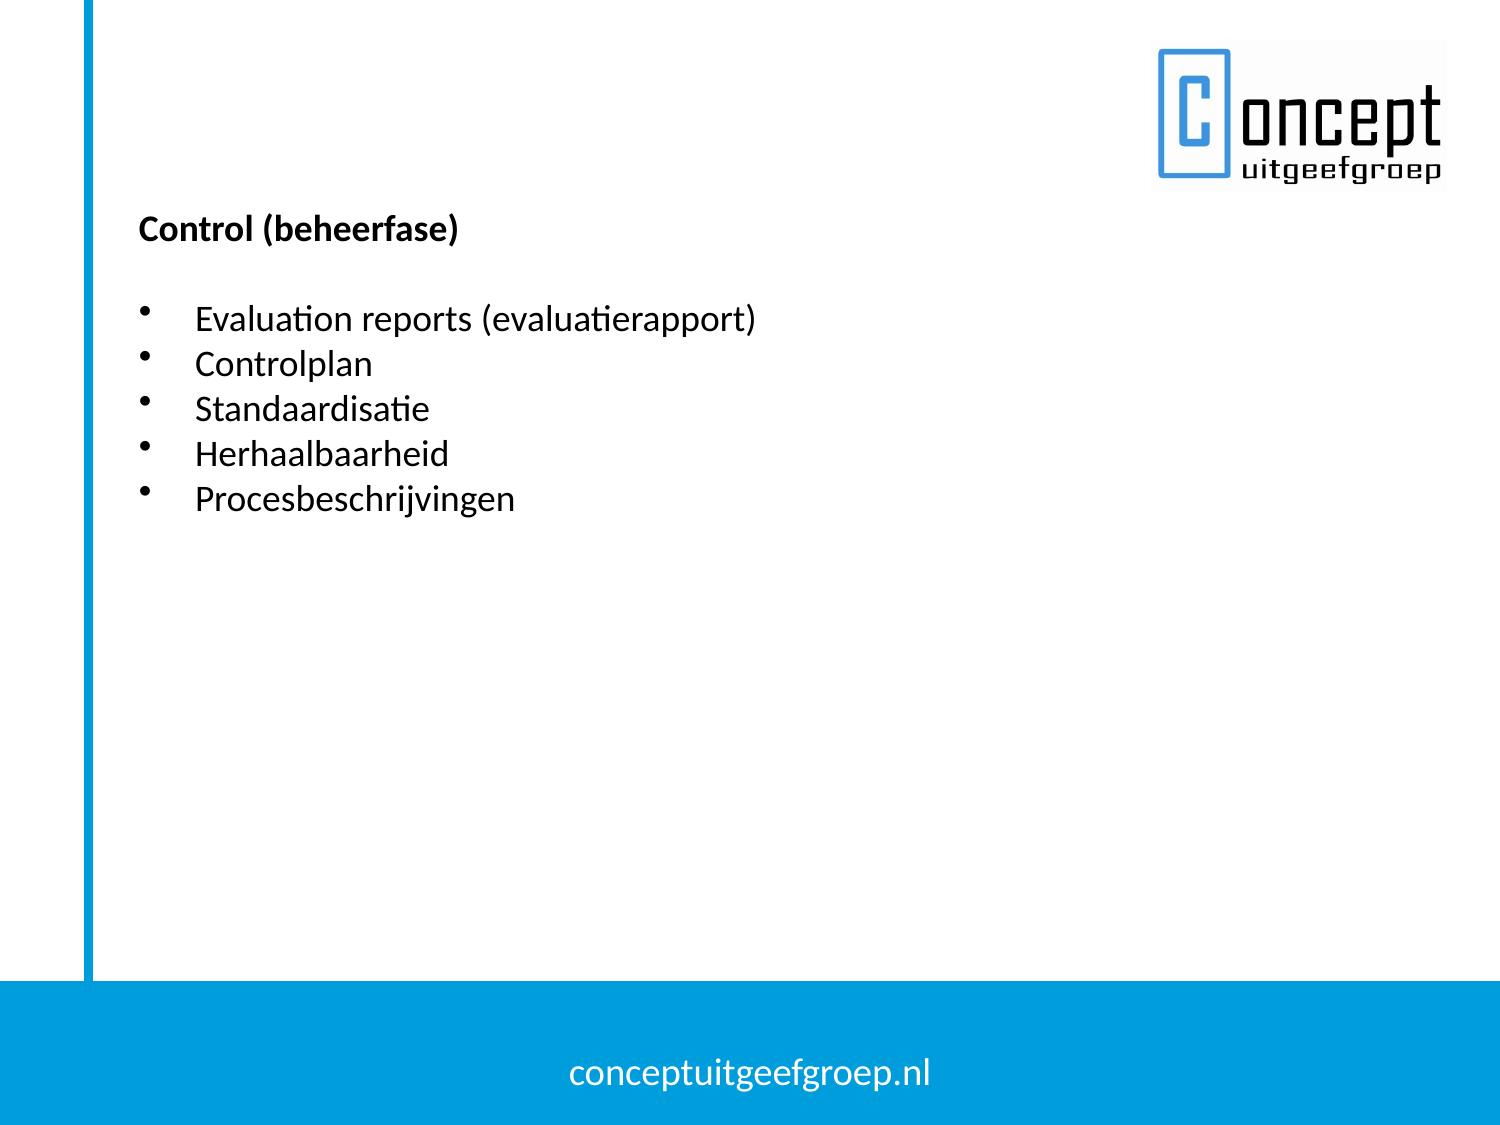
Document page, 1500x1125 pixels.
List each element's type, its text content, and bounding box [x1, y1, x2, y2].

picture [1151, 39, 1447, 193]
text_box Control (beheerfase) Evaluation reports (evaluatierapport) Controlplan Standaardisatie Herhaalbaarheid Procesbeschrijvingen [123, 196, 1459, 527]
